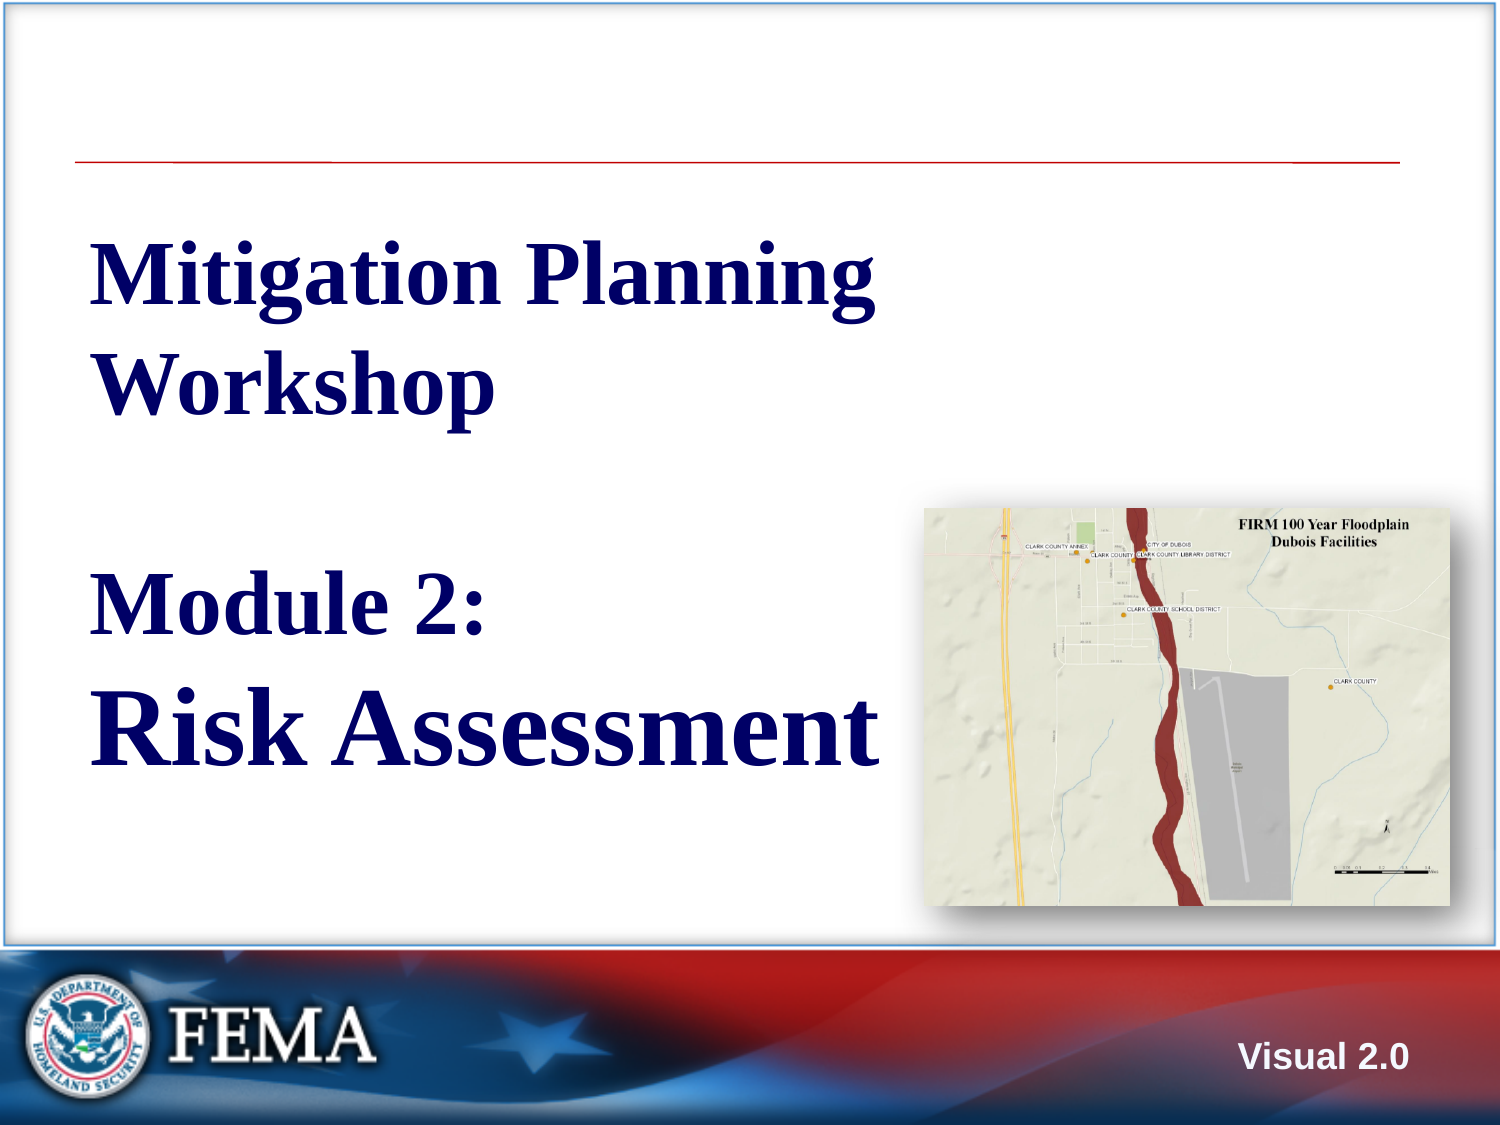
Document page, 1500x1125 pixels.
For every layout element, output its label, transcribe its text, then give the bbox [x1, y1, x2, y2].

slide_number Visual 2.0 [1074, 1024, 1425, 1103]
text_box Mitigation Planning Workshop Module 2: Risk Assessment [74, 212, 1188, 788]
picture [0, 0, 1500, 1125]
